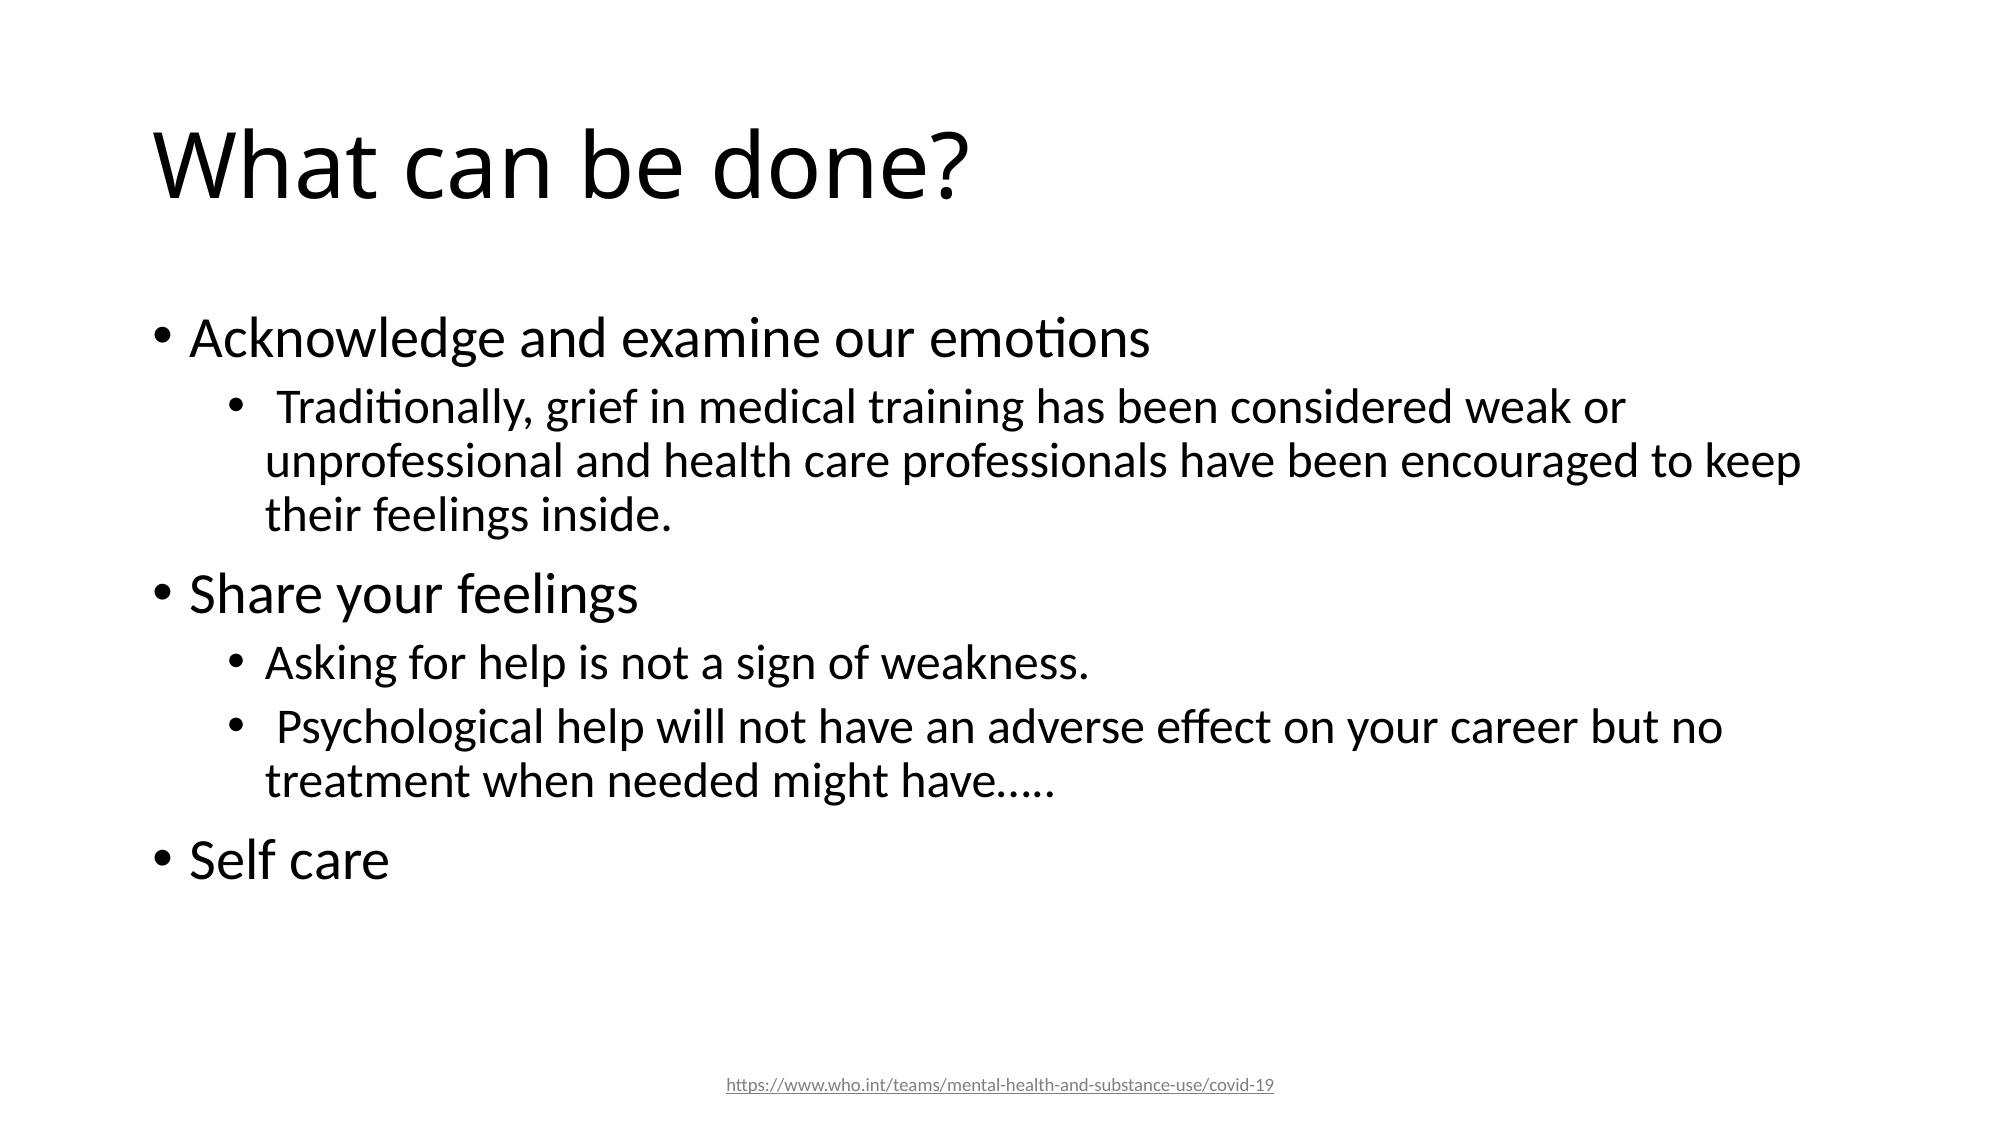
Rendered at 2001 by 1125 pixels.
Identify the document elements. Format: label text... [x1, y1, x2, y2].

title What can be done? [137, 59, 1863, 278]
list Acknowledge and examine our emotions Traditionally, grief in medical training has been considered weak or unprofessional and health care professionals have been encouraged to keep their feelings inside. Share your feelings Asking for help is not a sign of weakness. Psychological help will not have an adverse effect on your career but no treatment when needed might have….. Self care [137, 299, 1863, 1014]
text_box https://www.who.int/teams/mental-health-and-substance-use/covid-19 [249, 1065, 1750, 1125]
